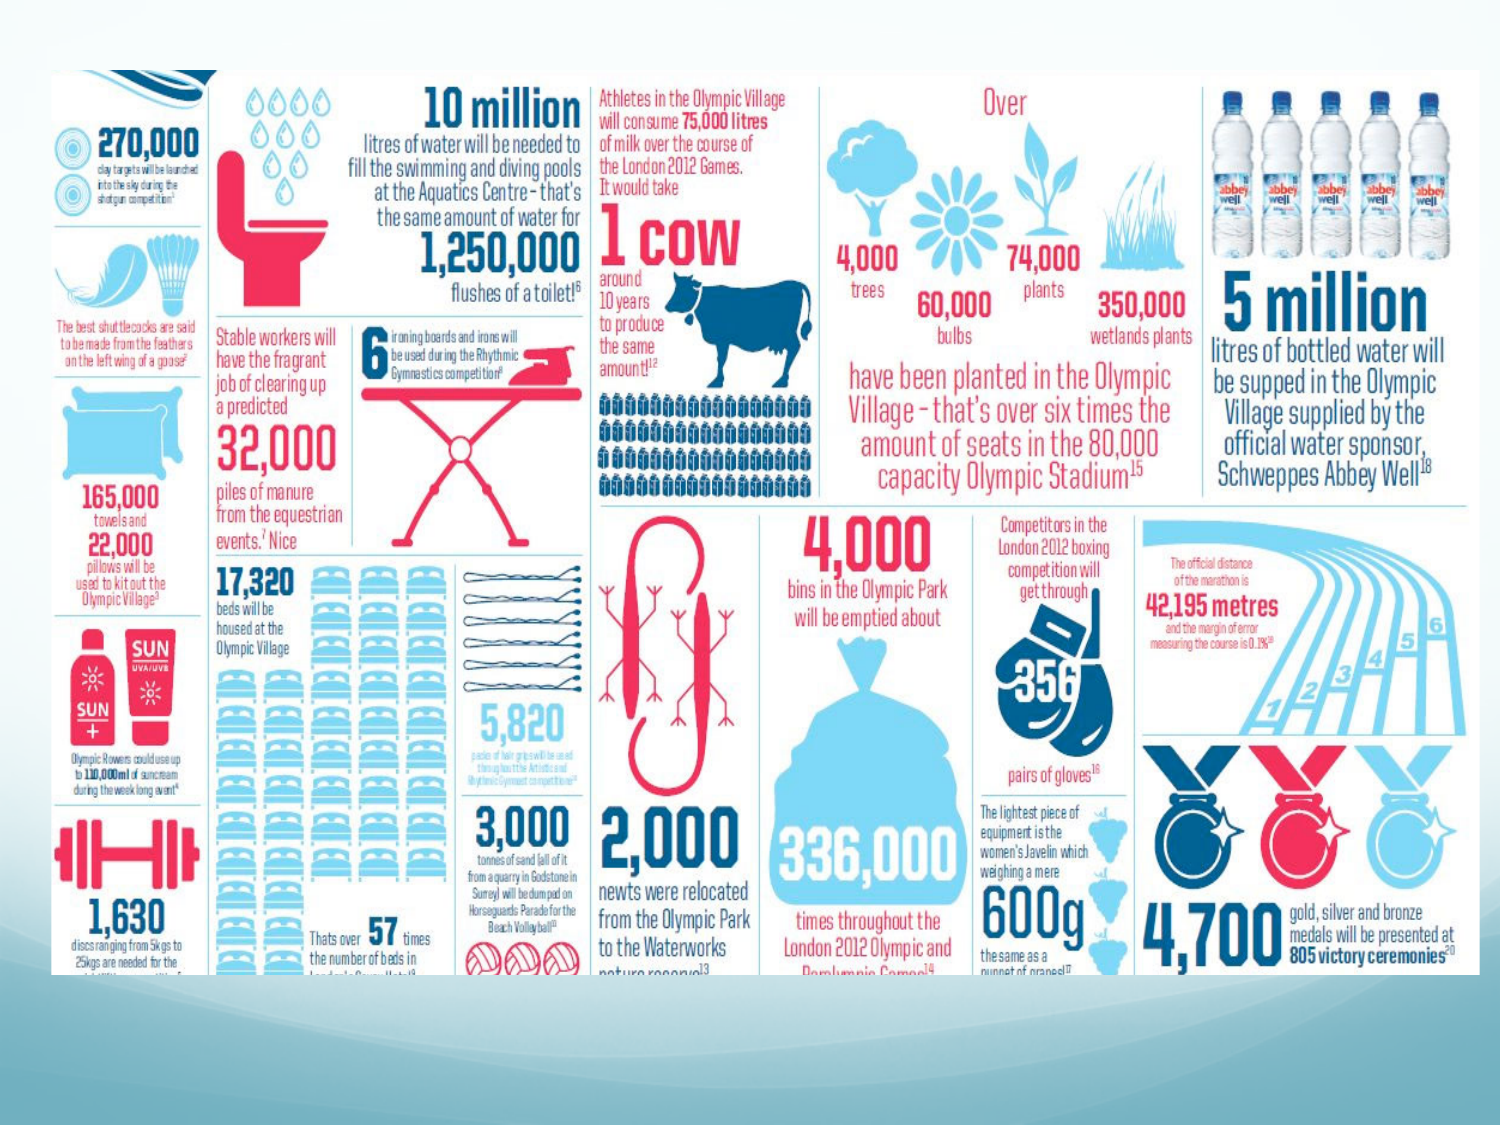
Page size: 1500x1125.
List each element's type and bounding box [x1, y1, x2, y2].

list [50, 69, 1481, 976]
